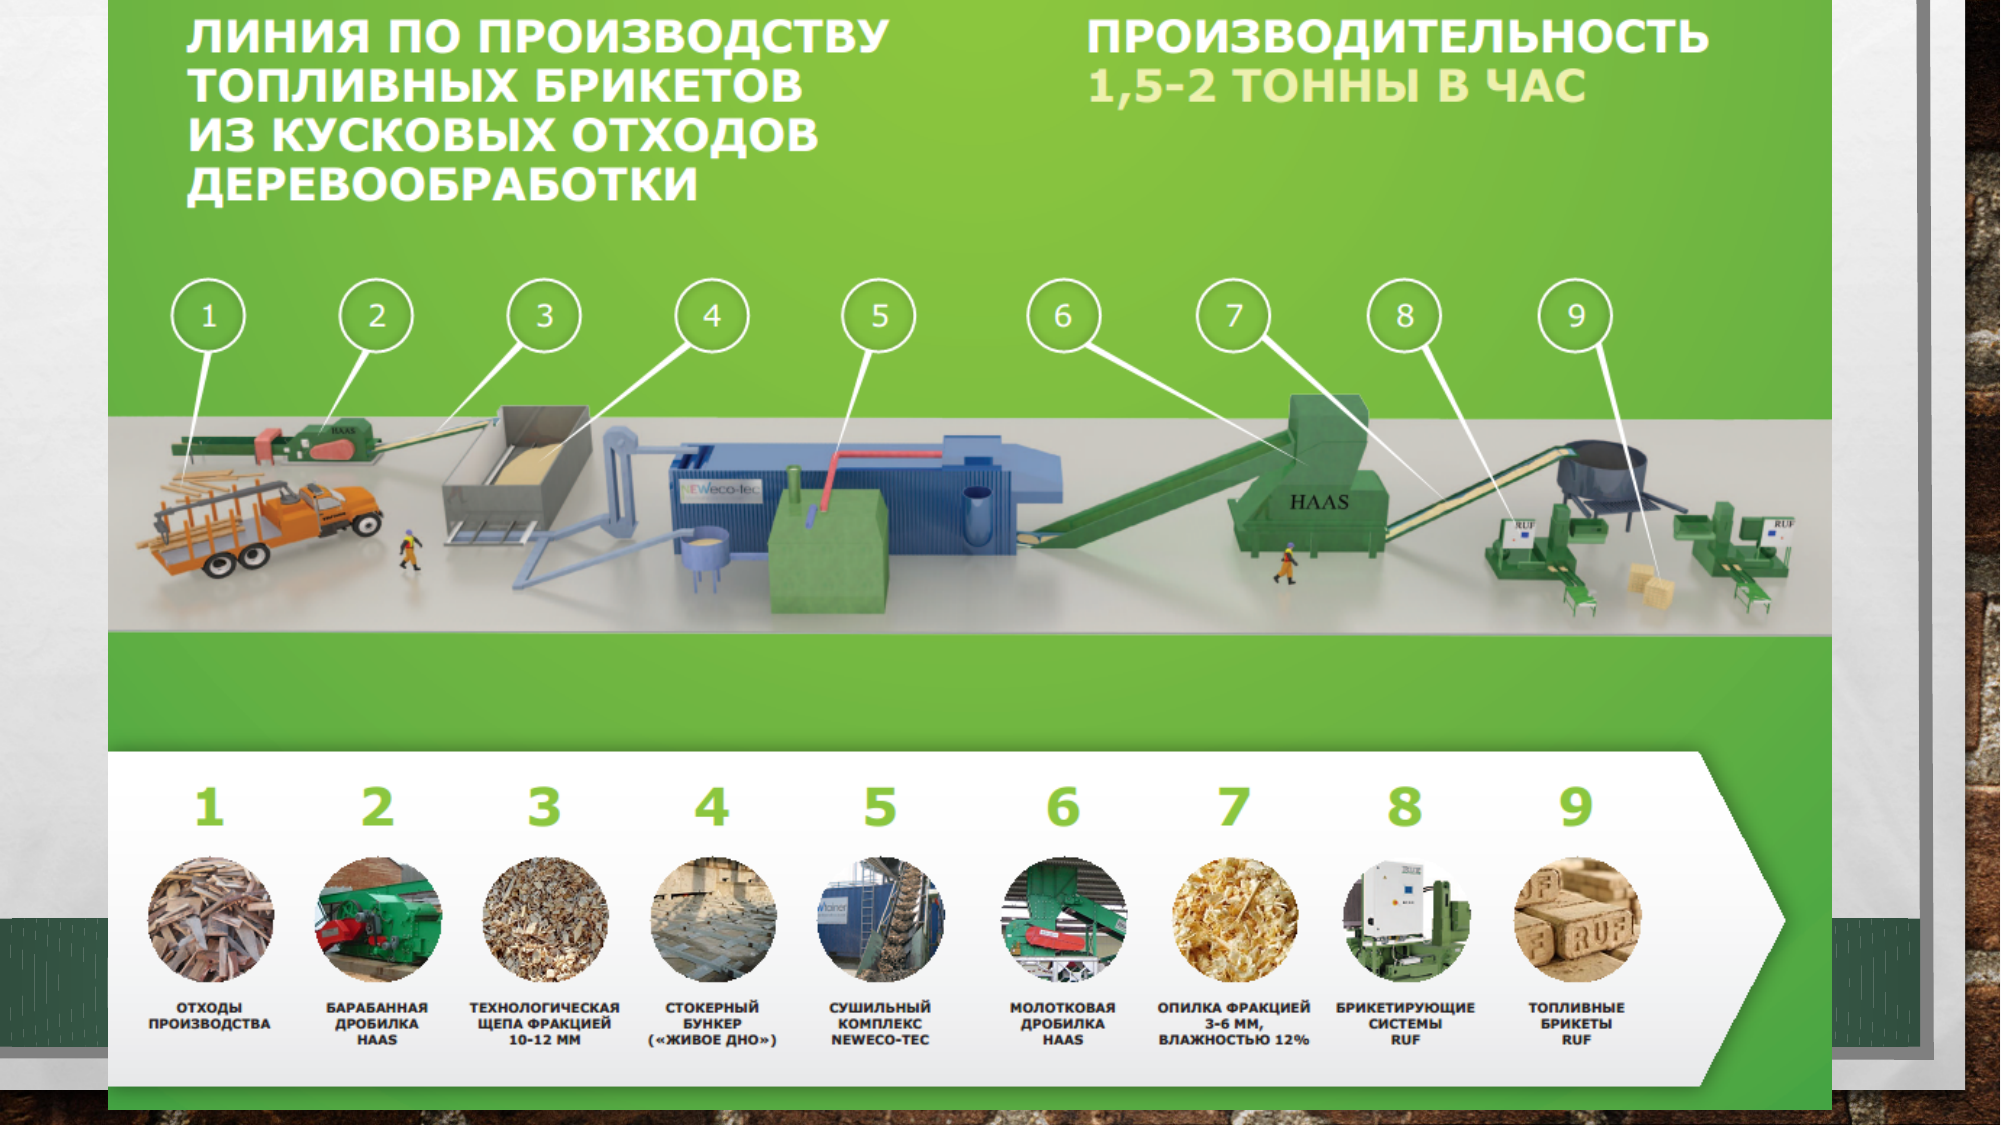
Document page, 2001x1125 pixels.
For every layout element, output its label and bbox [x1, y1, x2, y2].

text_box [1833, 22, 1924, 211]
picture [0, 0, 2000, 1125]
